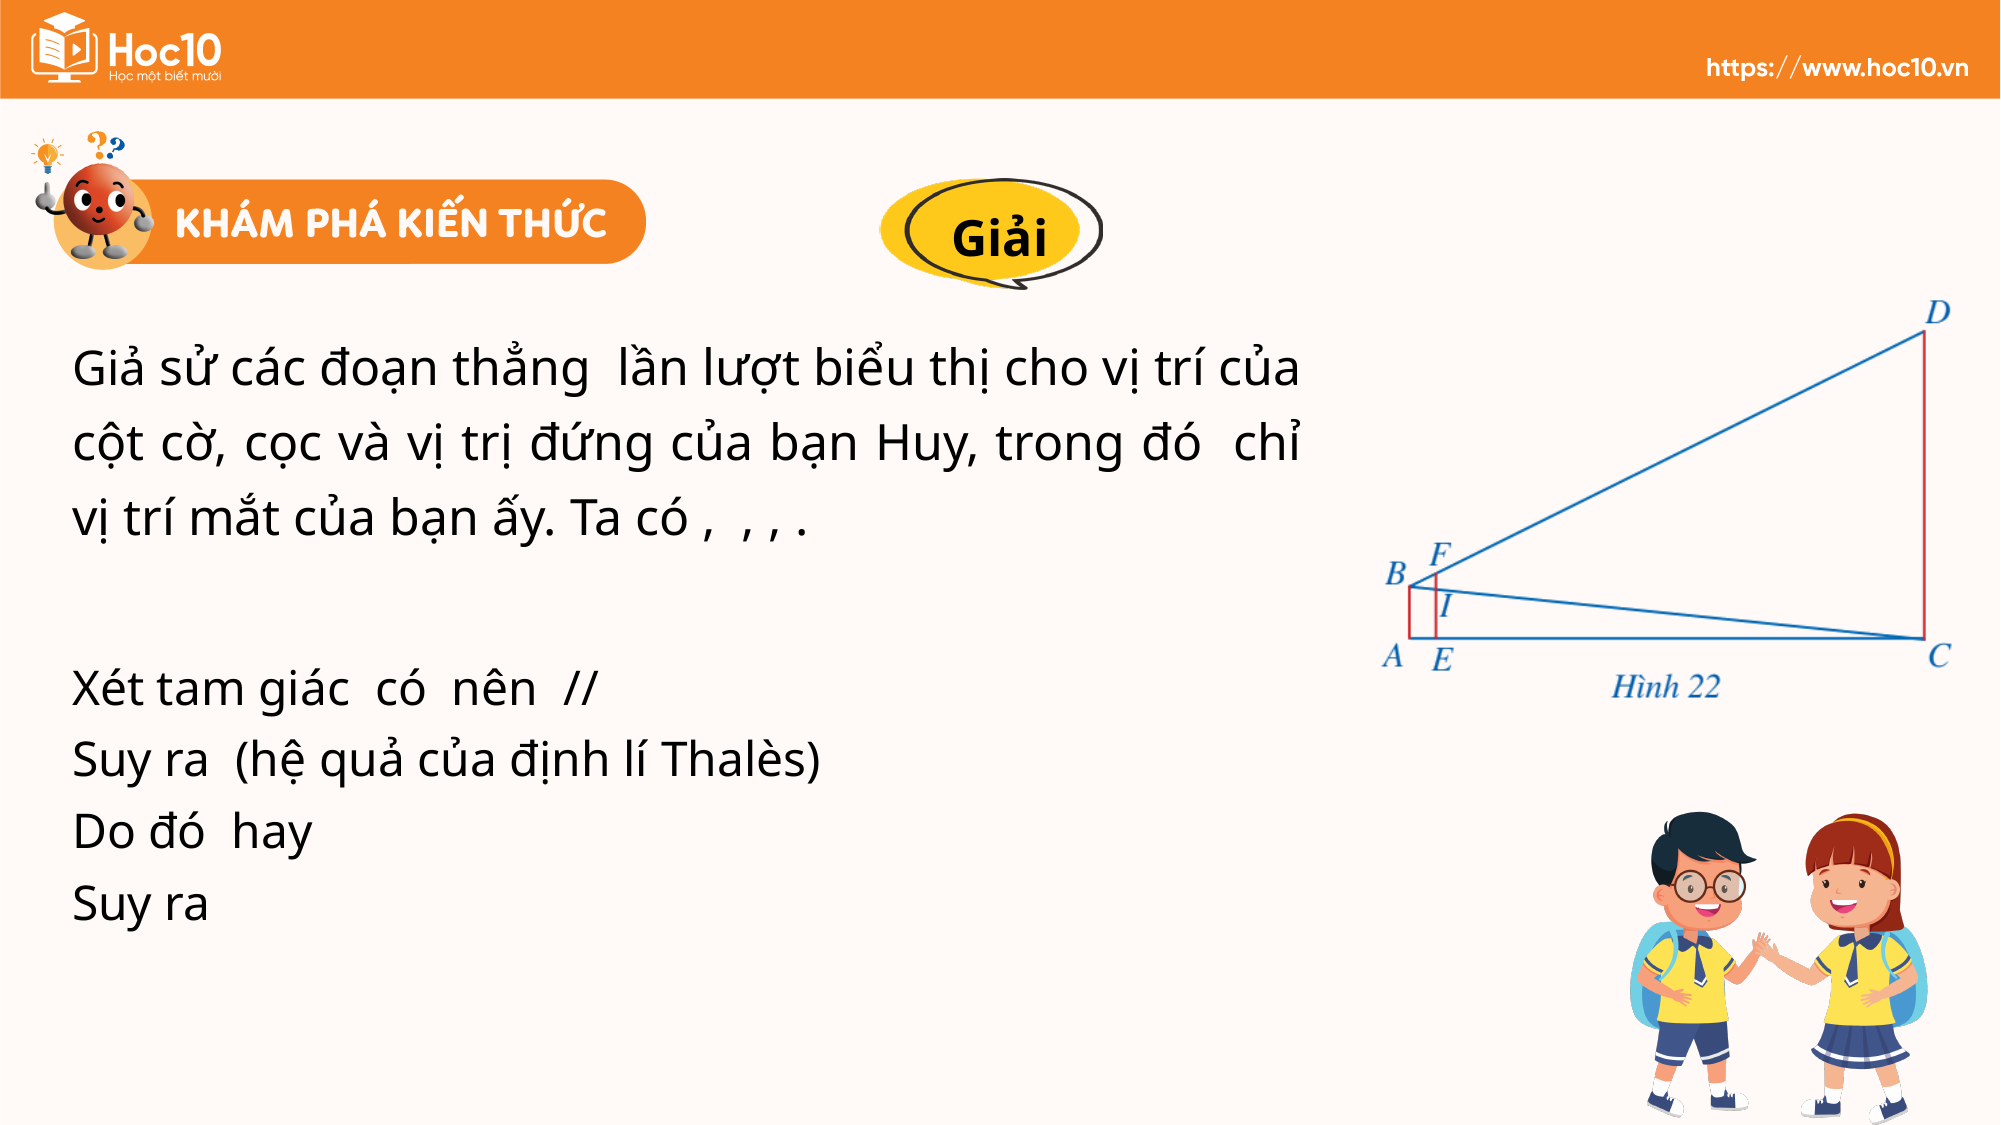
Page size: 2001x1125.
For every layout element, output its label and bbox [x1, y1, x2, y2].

picture [0, 0, 2001, 1125]
text_box [853, 178, 1147, 290]
